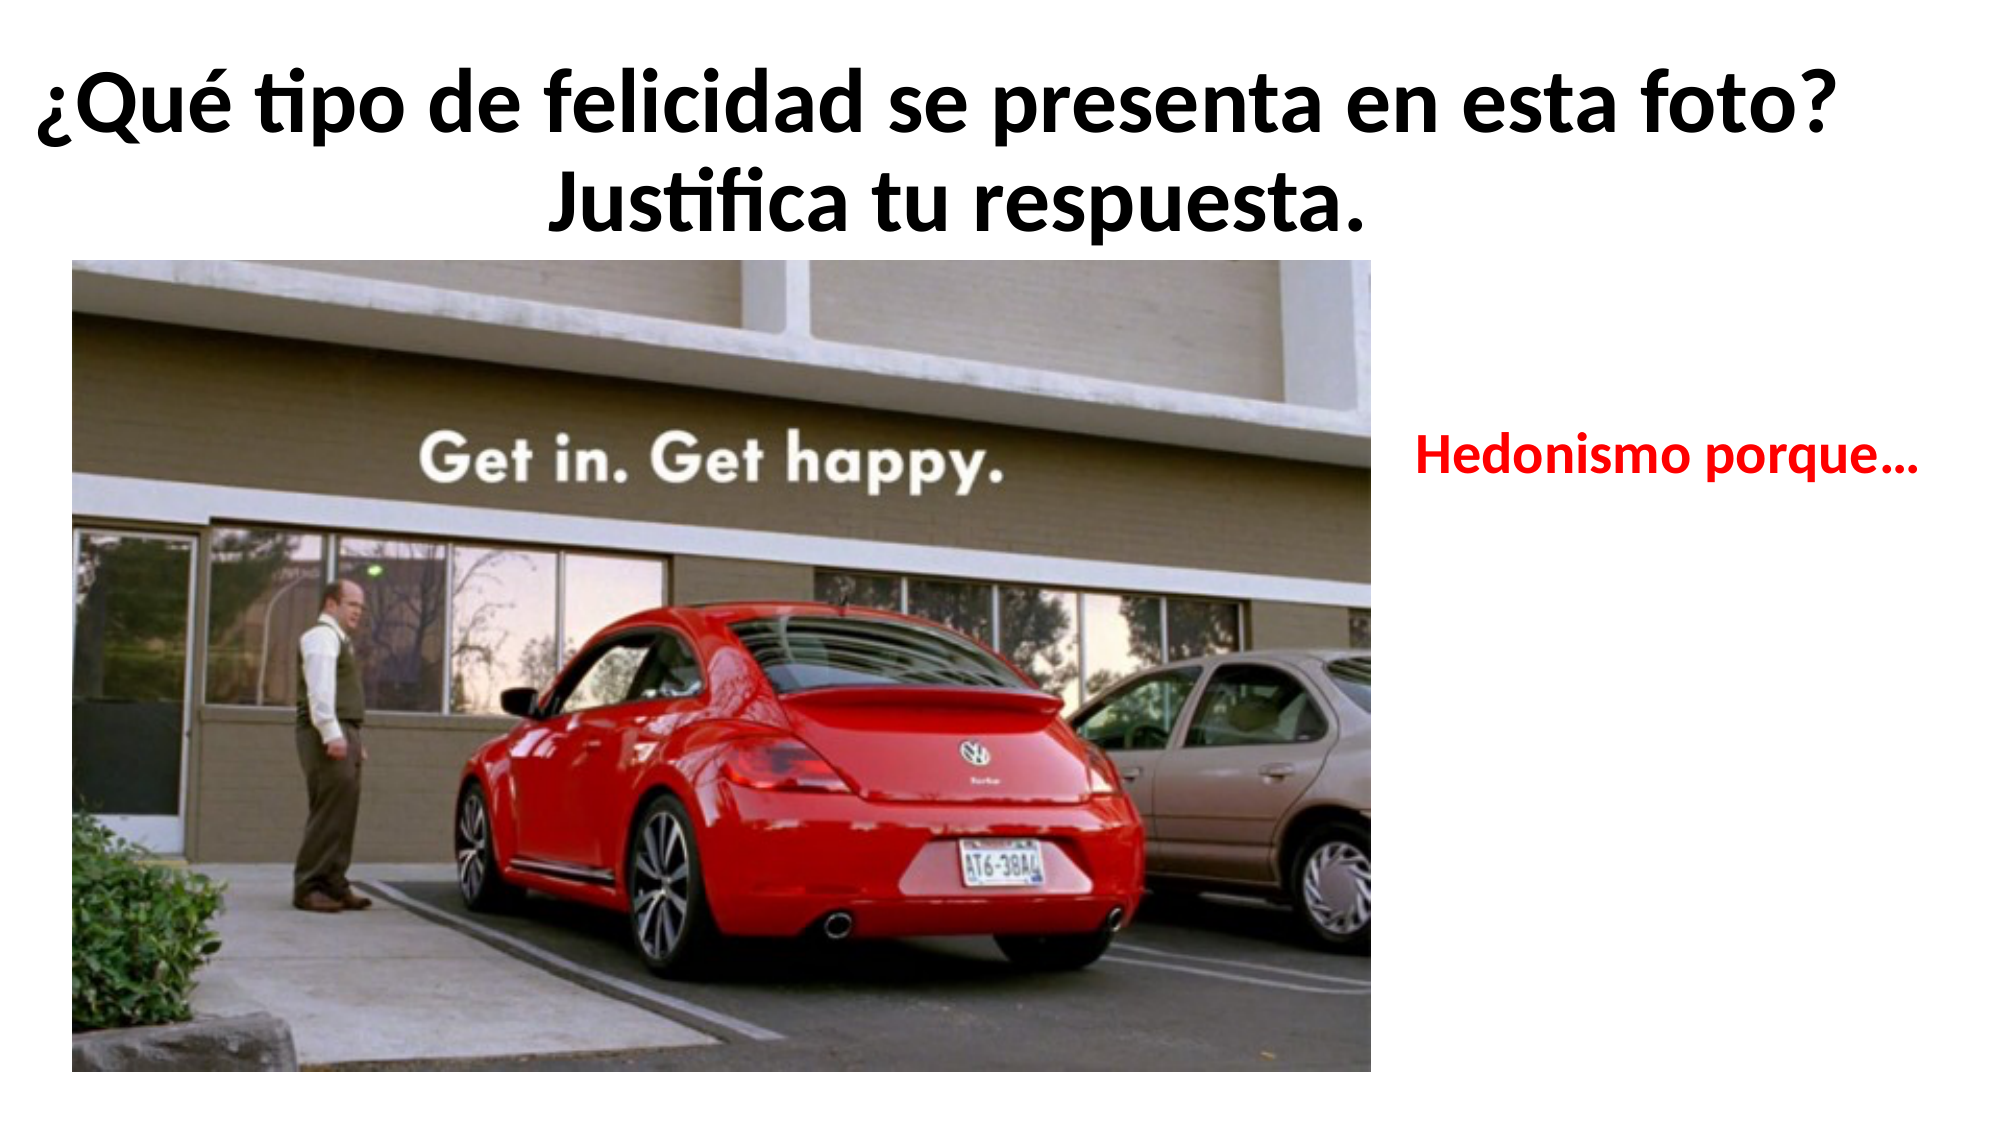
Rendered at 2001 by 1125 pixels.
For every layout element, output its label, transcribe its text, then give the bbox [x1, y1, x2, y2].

picture [72, 260, 1371, 1072]
text_box Hedonismo porque… [1375, 311, 2000, 529]
title ¿Qué tipo de felicidad se presenta en esta foto? Justifica tu respuesta. [0, 43, 1923, 261]
